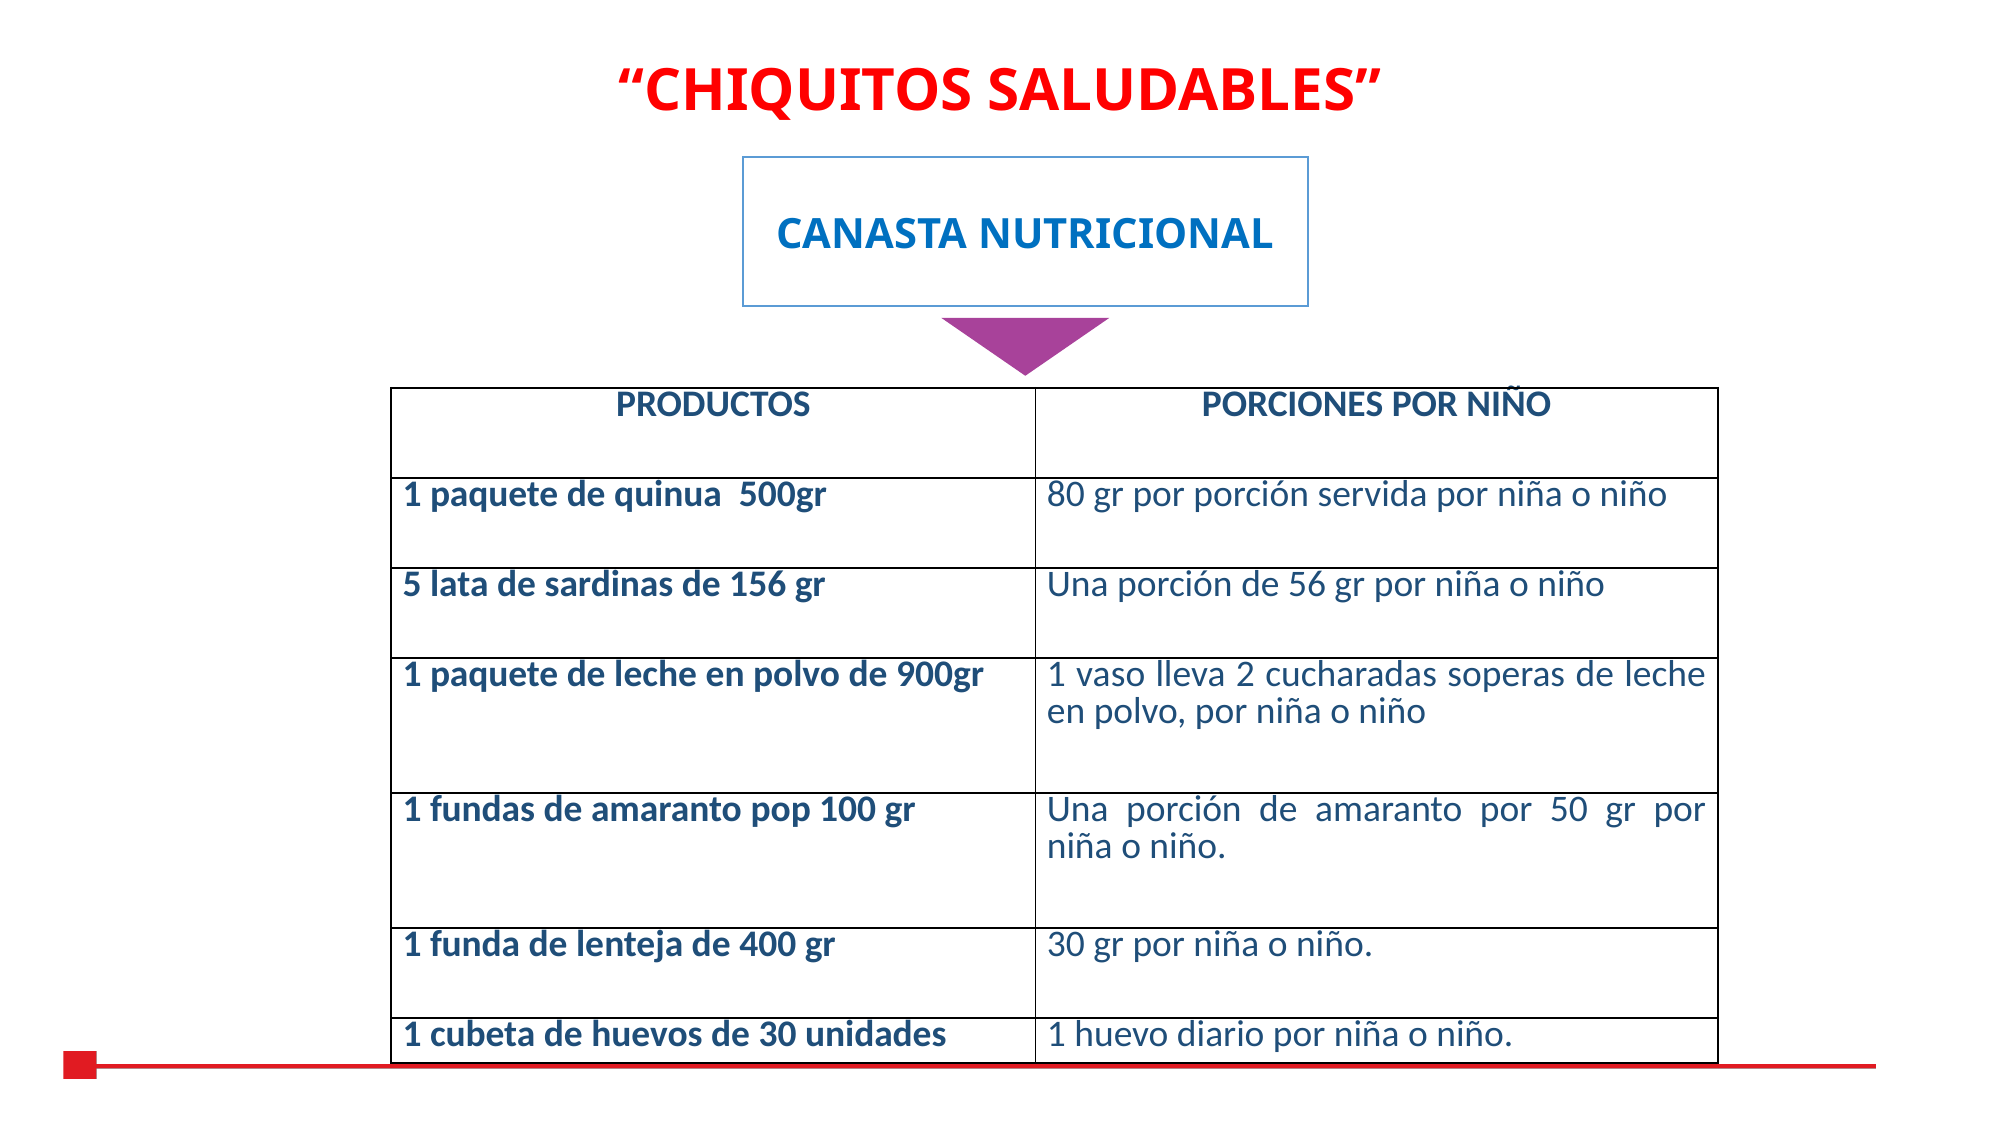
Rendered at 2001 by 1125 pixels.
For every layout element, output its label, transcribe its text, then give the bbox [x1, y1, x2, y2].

table_cell Una porción de 56 gr por niña o niño [1036, 569, 1717, 657]
table_cell 80 gr por porción servida por niña o niño [1036, 479, 1717, 567]
table_cell 30 gr por niña o niño. [1036, 929, 1717, 1017]
table_cell 1 huevo diario por niña o niño. [1036, 1019, 1717, 1051]
table_cell 1 paquete de leche en polvo de 900gr [392, 659, 1035, 792]
table_header PRODUCTOS [392, 389, 1035, 477]
text_box “CHIQUITOS SALUDABLES” [515, 44, 1485, 129]
table_cell 5 lata de sardinas de 156 gr [392, 569, 1035, 657]
text_box CANASTA NUTRICIONAL [742, 156, 1309, 307]
table_header PORCIONES POR NIÑO [1036, 389, 1717, 477]
table_cell 1 funda de lenteja de 400 gr [392, 929, 1035, 1017]
text_box [938, 316, 1113, 378]
table_cell 1 paquete de quinua 500gr [392, 479, 1035, 567]
table_cell 1 cubeta de huevos de 30 unidades [392, 1019, 1035, 1051]
table_cell 1 fundas de amaranto pop 100 gr [392, 794, 1035, 927]
picture [63, 1051, 1876, 1125]
table_cell 1 vaso lleva 2 cucharadas soperas de leche en polvo, por niña o niño [1036, 659, 1717, 792]
table_cell Una porción de amaranto por 50 gr por niña o niño. [1036, 794, 1717, 927]
